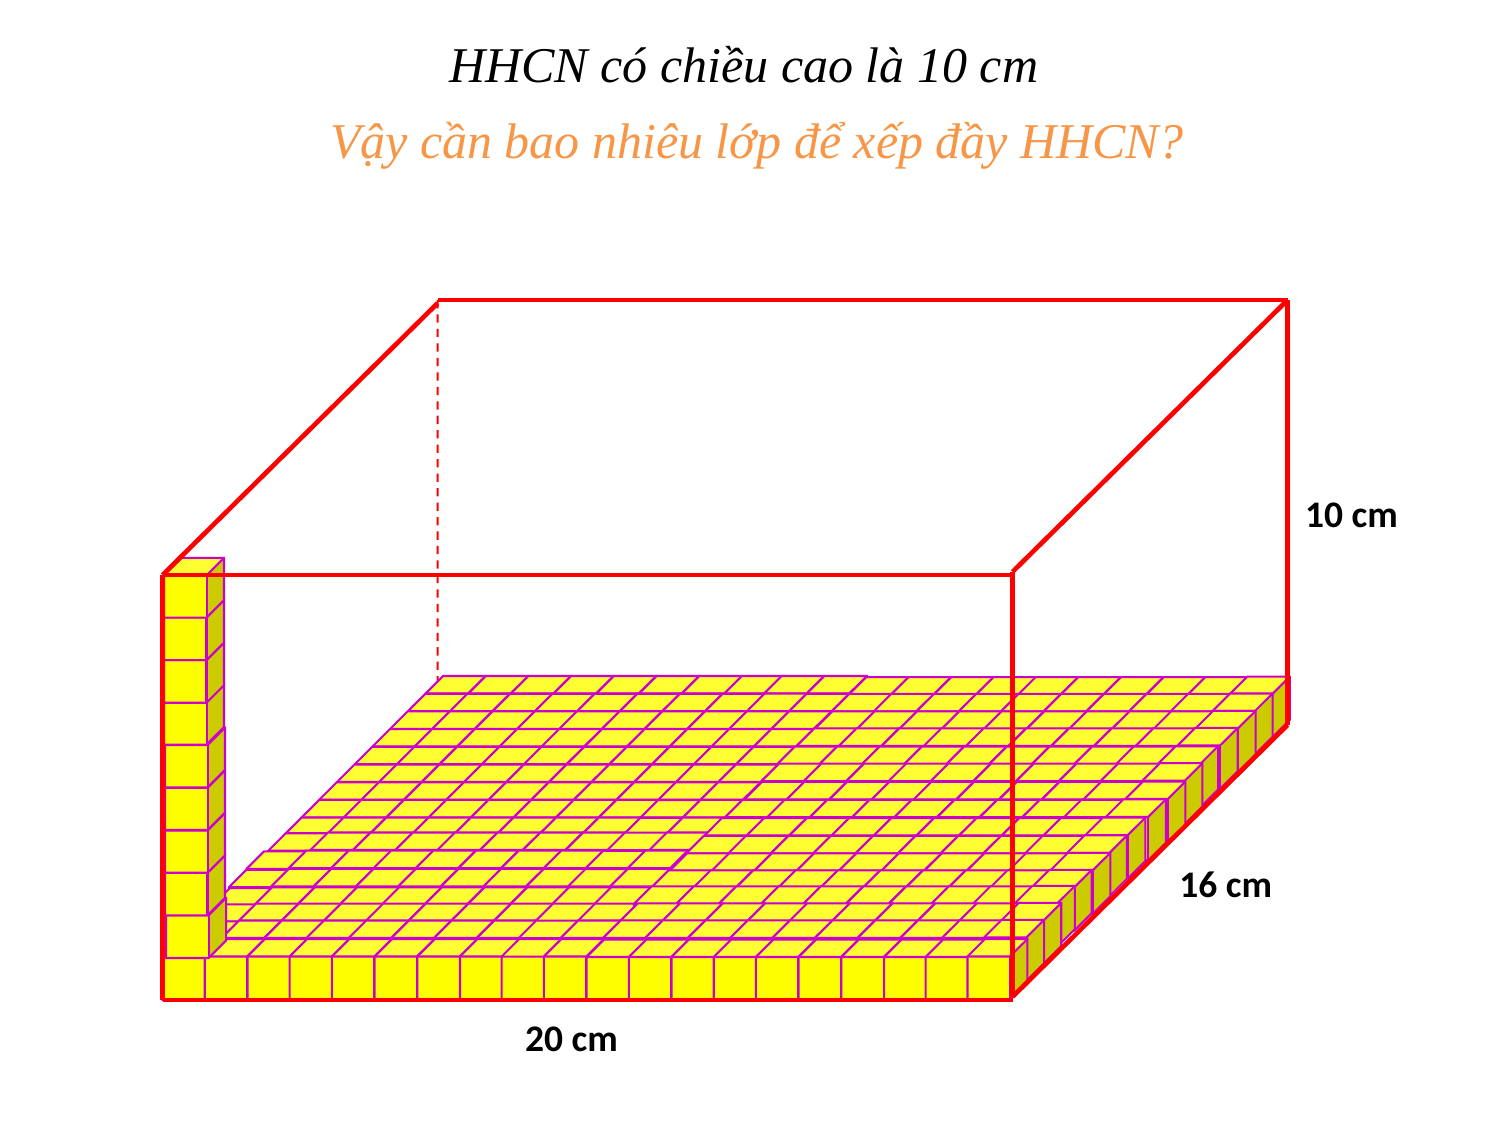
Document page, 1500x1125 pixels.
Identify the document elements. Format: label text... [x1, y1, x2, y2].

text_box 20 cm [510, 1010, 634, 1067]
text_box 10 cm [1291, 482, 1414, 542]
text_box Vậy cần bao nhiêu lớp để xếp đầy HHCN? [51, 100, 1463, 176]
text_box HHCN có chiều cao là 10 cm [38, 25, 1450, 100]
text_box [162, 299, 1288, 1001]
